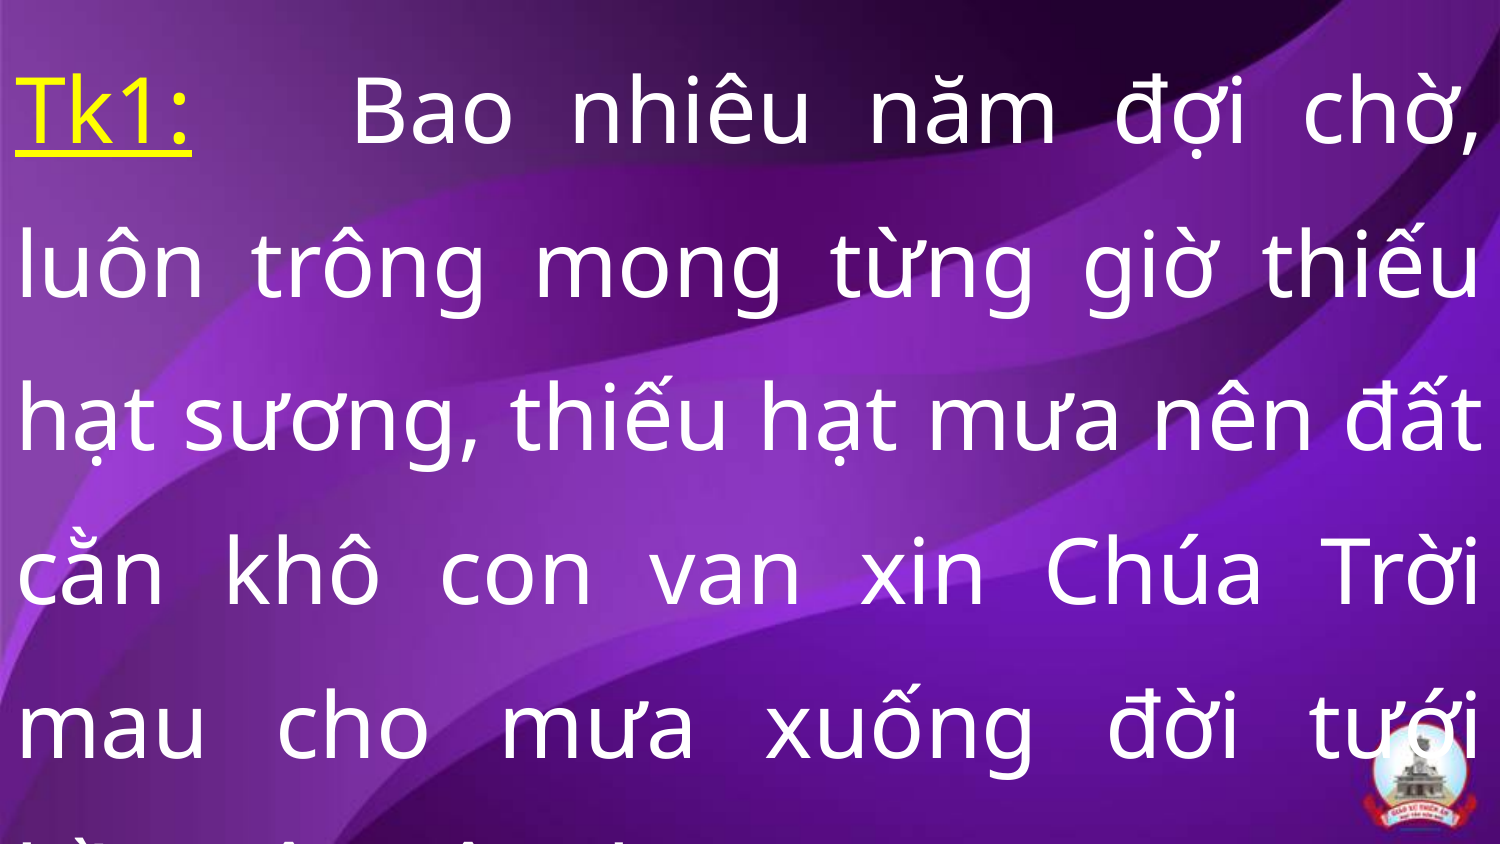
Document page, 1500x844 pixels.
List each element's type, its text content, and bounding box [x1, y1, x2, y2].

subtitle Tk1: Bao nhiêu năm đợi chờ, luôn trông mong từng giờ thiếu hạt sương, thiếu hạt mưa nên đất cằn khô con van xin Chúa Trời mau cho mưa xuống đời tưới hồng ân yêu thương. [0, 0, 1500, 844]
